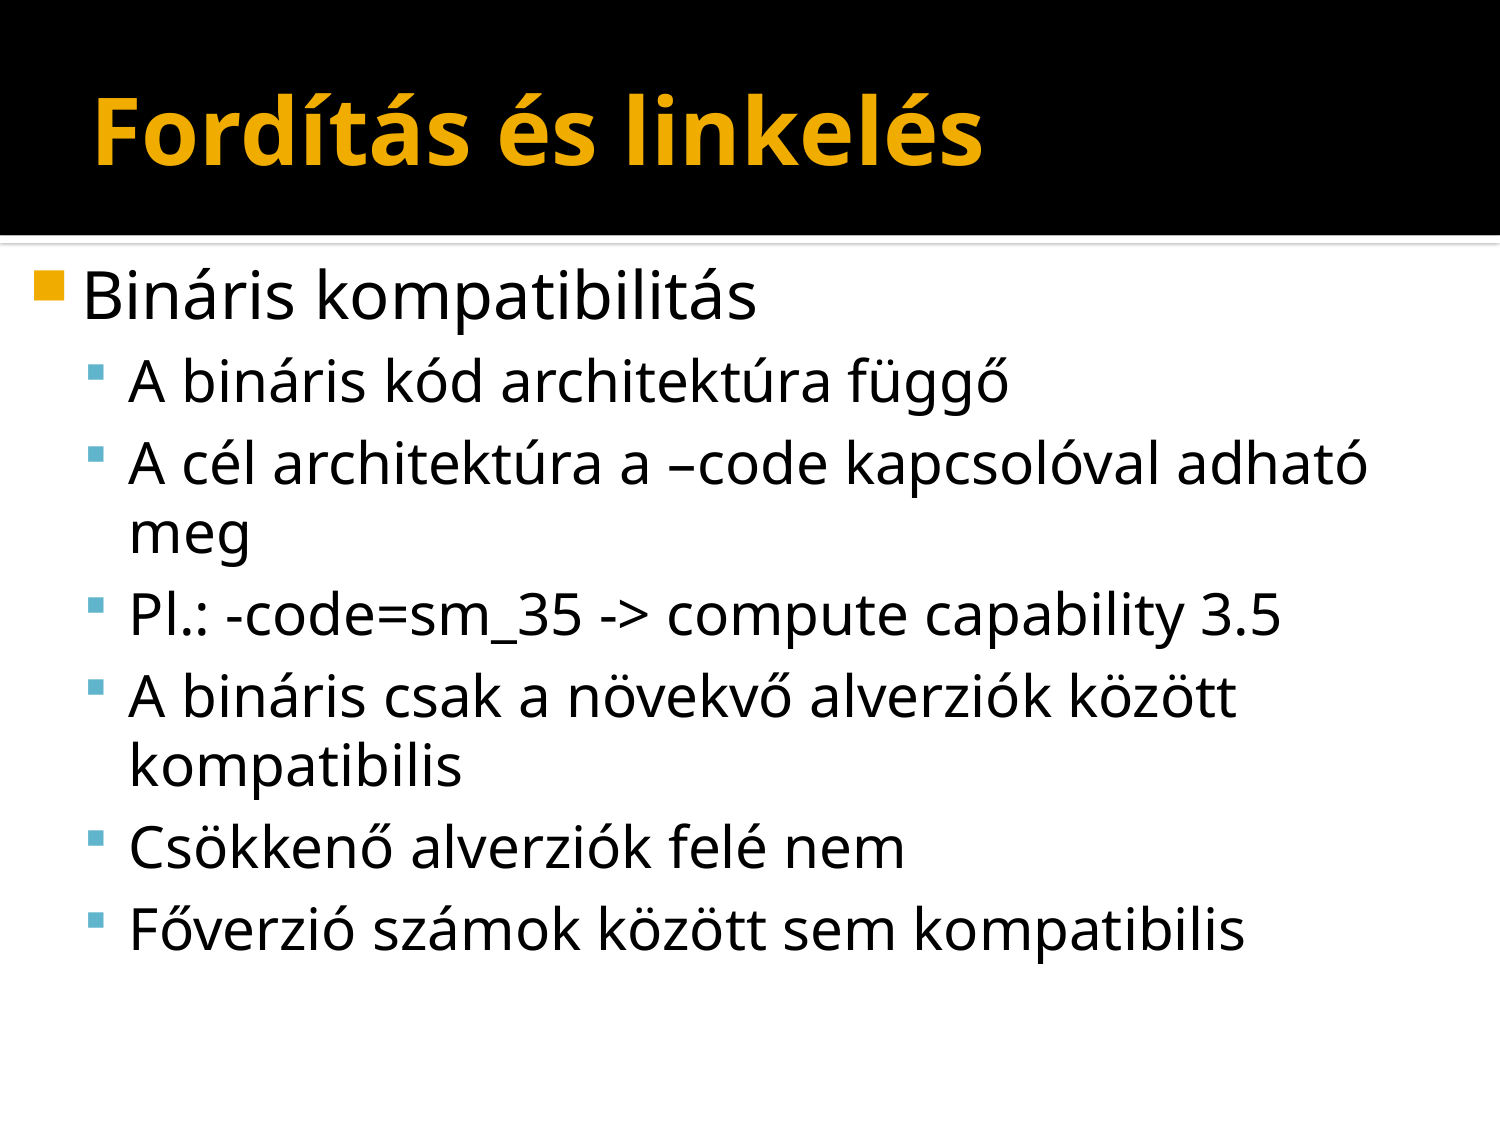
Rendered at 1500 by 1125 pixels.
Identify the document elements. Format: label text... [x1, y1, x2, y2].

title Fordítás és linkelés [75, 25, 1425, 231]
list Bináris kompatibilitás A bináris kód architektúra függő A cél architektúra a –code kapcsolóval adható meg Pl.: -code=sm_35 -> compute capability 3.5 A bináris csak a növekvő alverziók között kompatibilis Csökkenő alverziók felé nem Főverzió számok között sem kompatibilis [0, 237, 1500, 1125]
